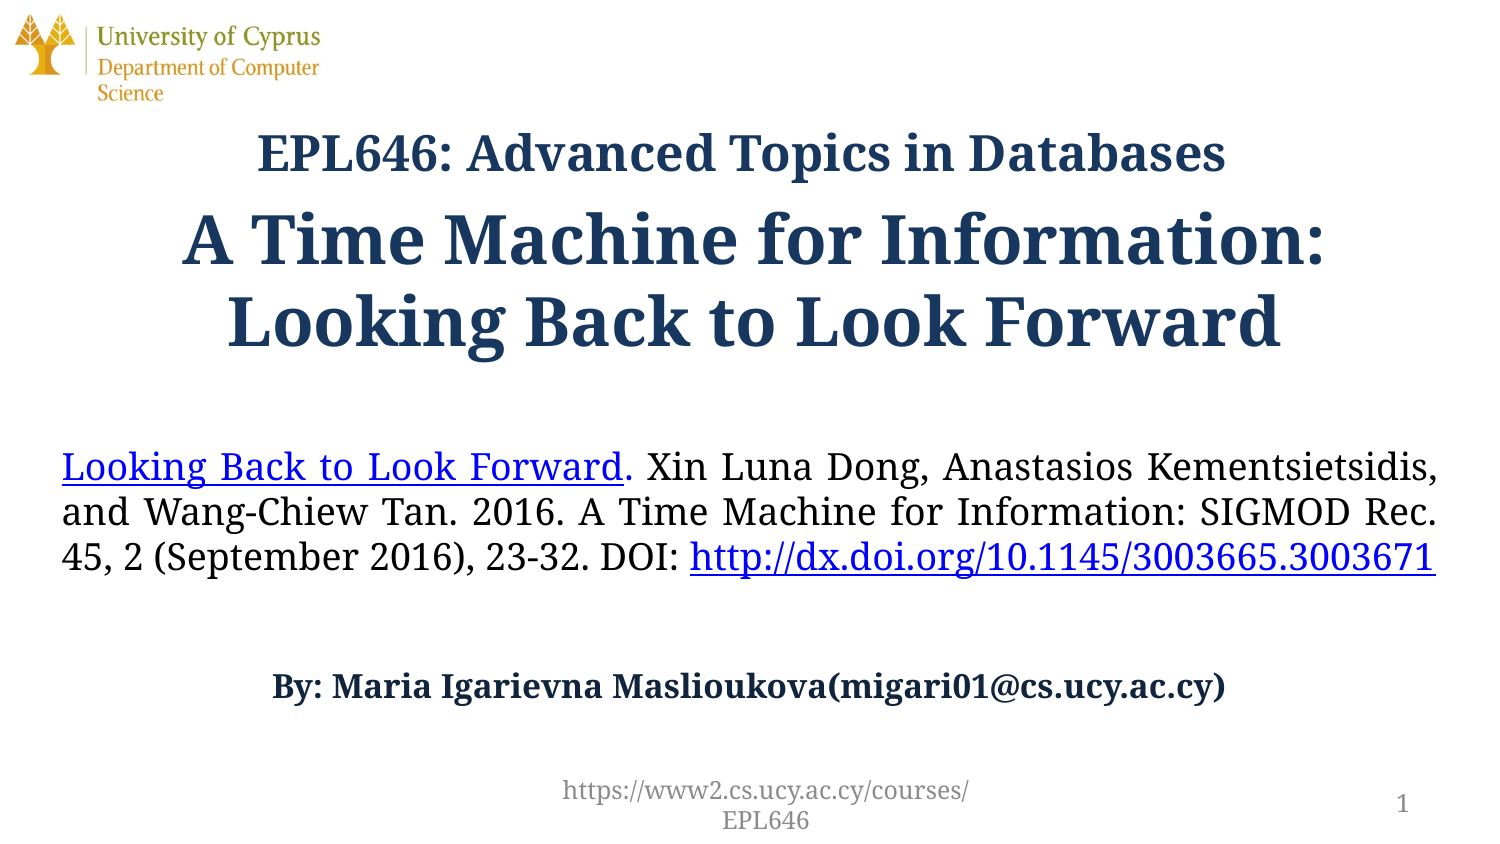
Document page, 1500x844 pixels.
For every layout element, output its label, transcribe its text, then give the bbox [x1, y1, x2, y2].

footer https://www2.cs.ucy.ac.cy/courses/EPL646 [512, 782, 1020, 827]
slide_number 1 [1074, 782, 1425, 827]
subtitle By: Maria Igarievna Maslioukova(migari01@cs.ucy.ac.cy) [237, 658, 1263, 735]
text_box EPL646: Advanced Topics in Databases [0, 105, 1500, 191]
title A Time Machine for Information: Looking Back to Look Forward [117, 187, 1393, 369]
picture [0, 0, 341, 132]
text_box Looking Back to Look Forward. Xin Luna Dong, Anastasios Kementsietsidis, and Wang-Chiew Tan. 2016. A Time Machine for Information: SIGMOD Rec. 45, 2 (September 2016), 23-32. DOI: http://dx.doi.org/10.1145/3003665.3003671 [46, 435, 1454, 592]
